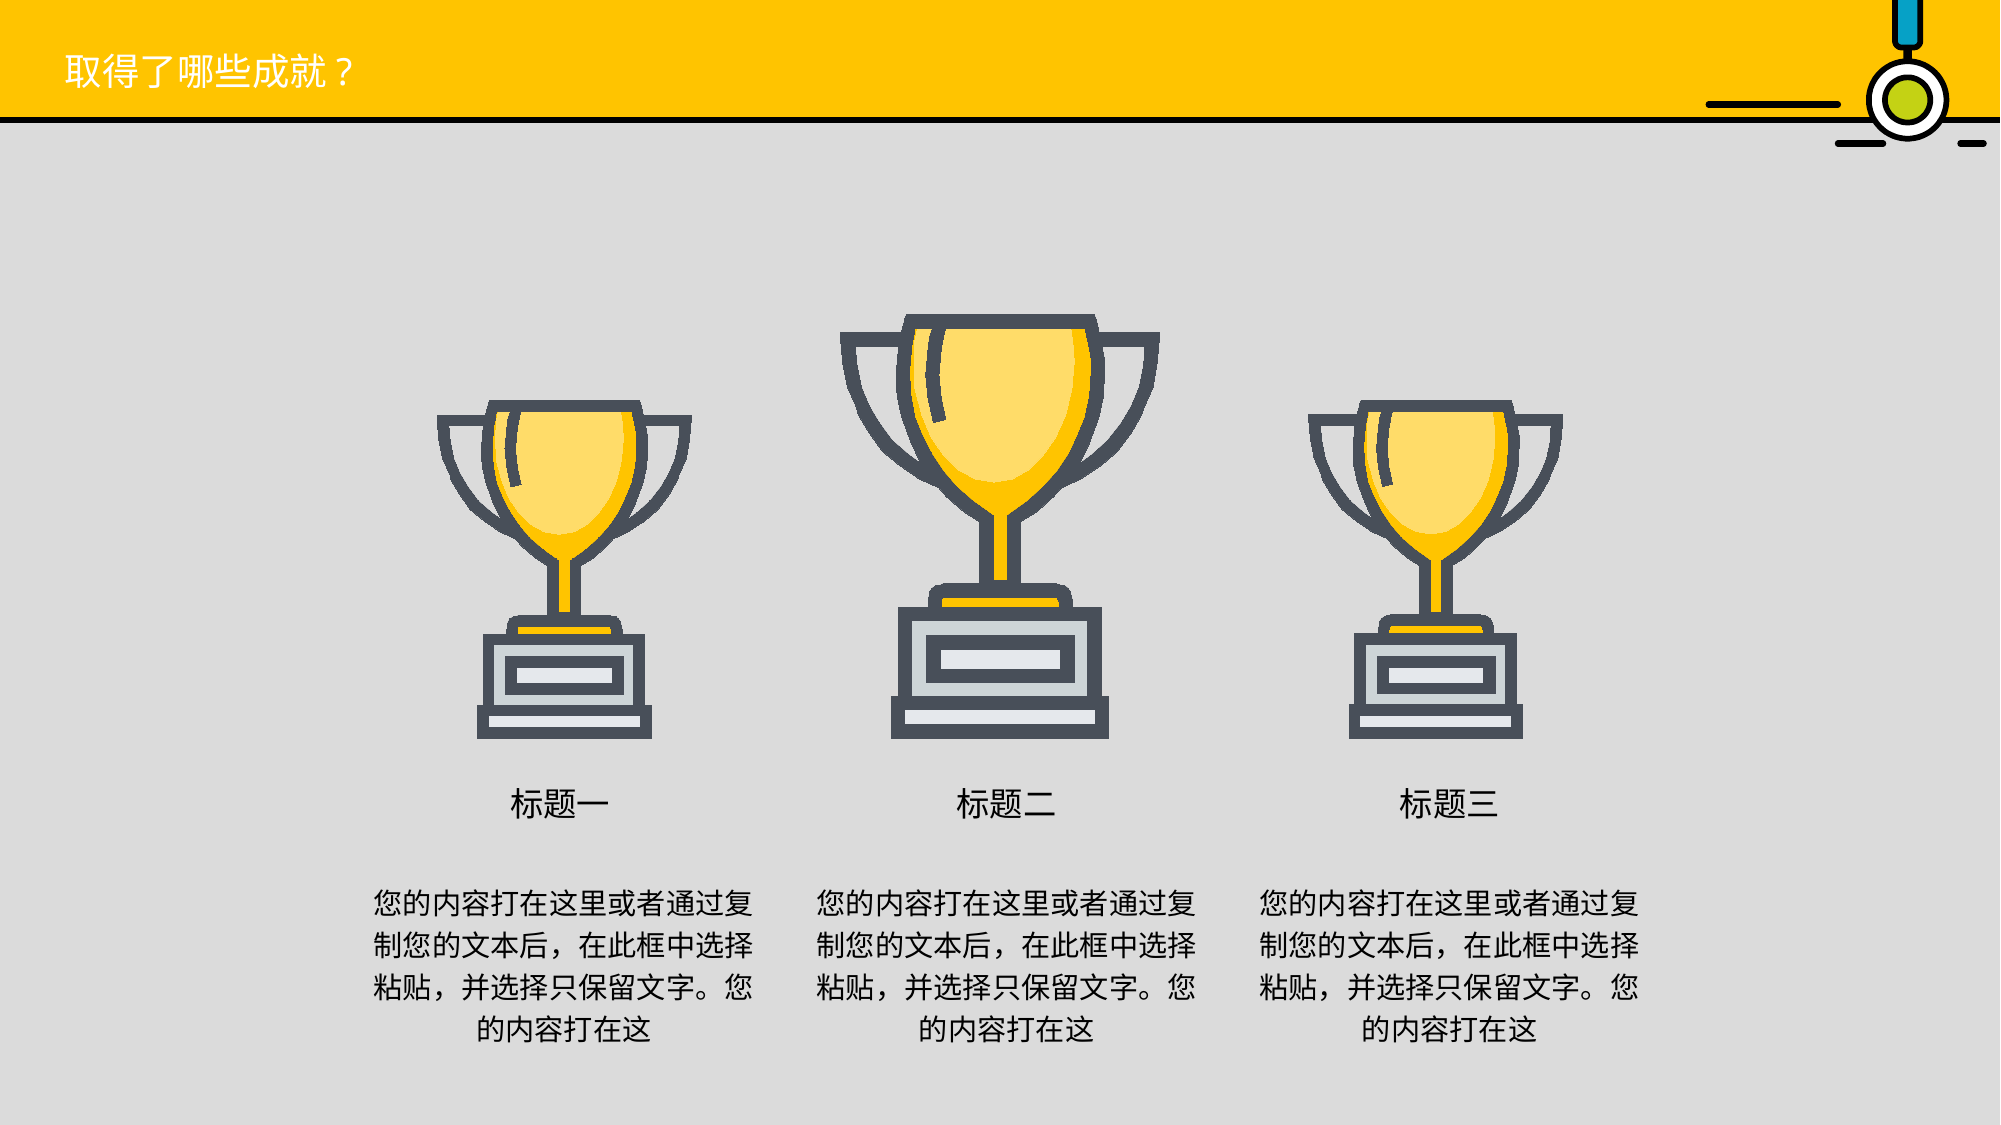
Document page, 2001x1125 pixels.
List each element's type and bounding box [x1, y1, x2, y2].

text_box [352, 775, 776, 1056]
text_box [1308, 400, 1563, 739]
text_box [795, 775, 1218, 1056]
text_box [840, 314, 1160, 739]
text_box [0, 0, 2000, 144]
text_box [1238, 775, 1661, 1056]
text_box [437, 400, 692, 739]
